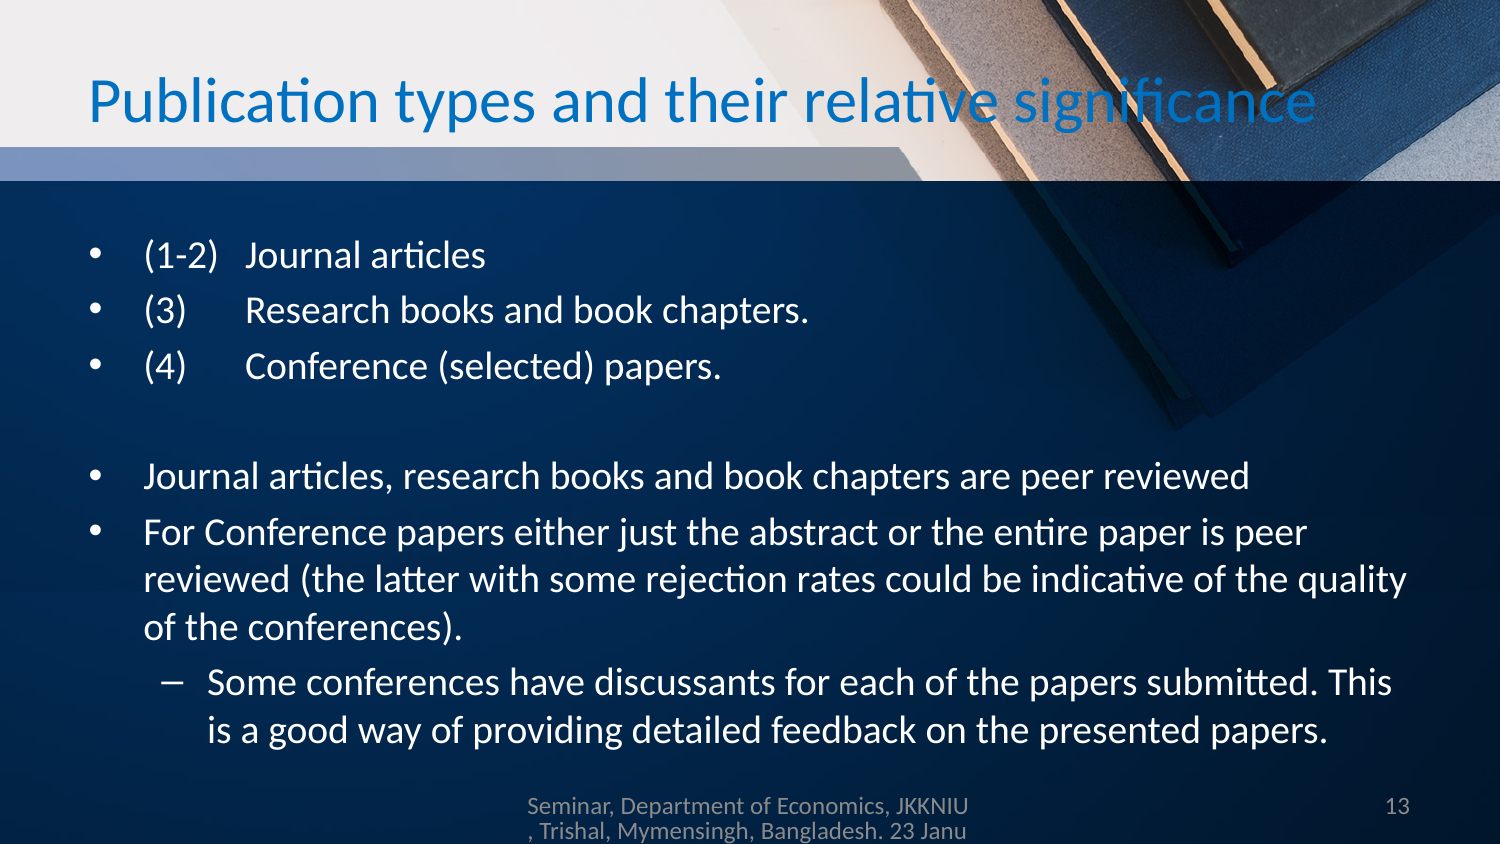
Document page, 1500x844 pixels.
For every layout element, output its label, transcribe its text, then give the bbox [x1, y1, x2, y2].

picture [0, 0, 1500, 844]
title Publication types and their relative significance [73, 21, 1427, 172]
list (1-2) Journal articles (3) Research books and book chapters. (4) Conference (selected) papers. Journal articles, research books and book chapters are peer reviewed For Conference papers either just the abstract or the entire paper is peer reviewed (the latter with some rejection rates could be indicative of the quality of the conferences). Some conferences have discussants for each of the papers submitted. This is a good way of providing detailed feedback on the presented papers. [73, 221, 1427, 773]
footer Seminar, Department of Economics, JKKNIU, Trishal, Mymensingh, Bangladesh. 23 Januay 2019 [512, 782, 988, 827]
slide_number 13 [1074, 782, 1425, 827]
